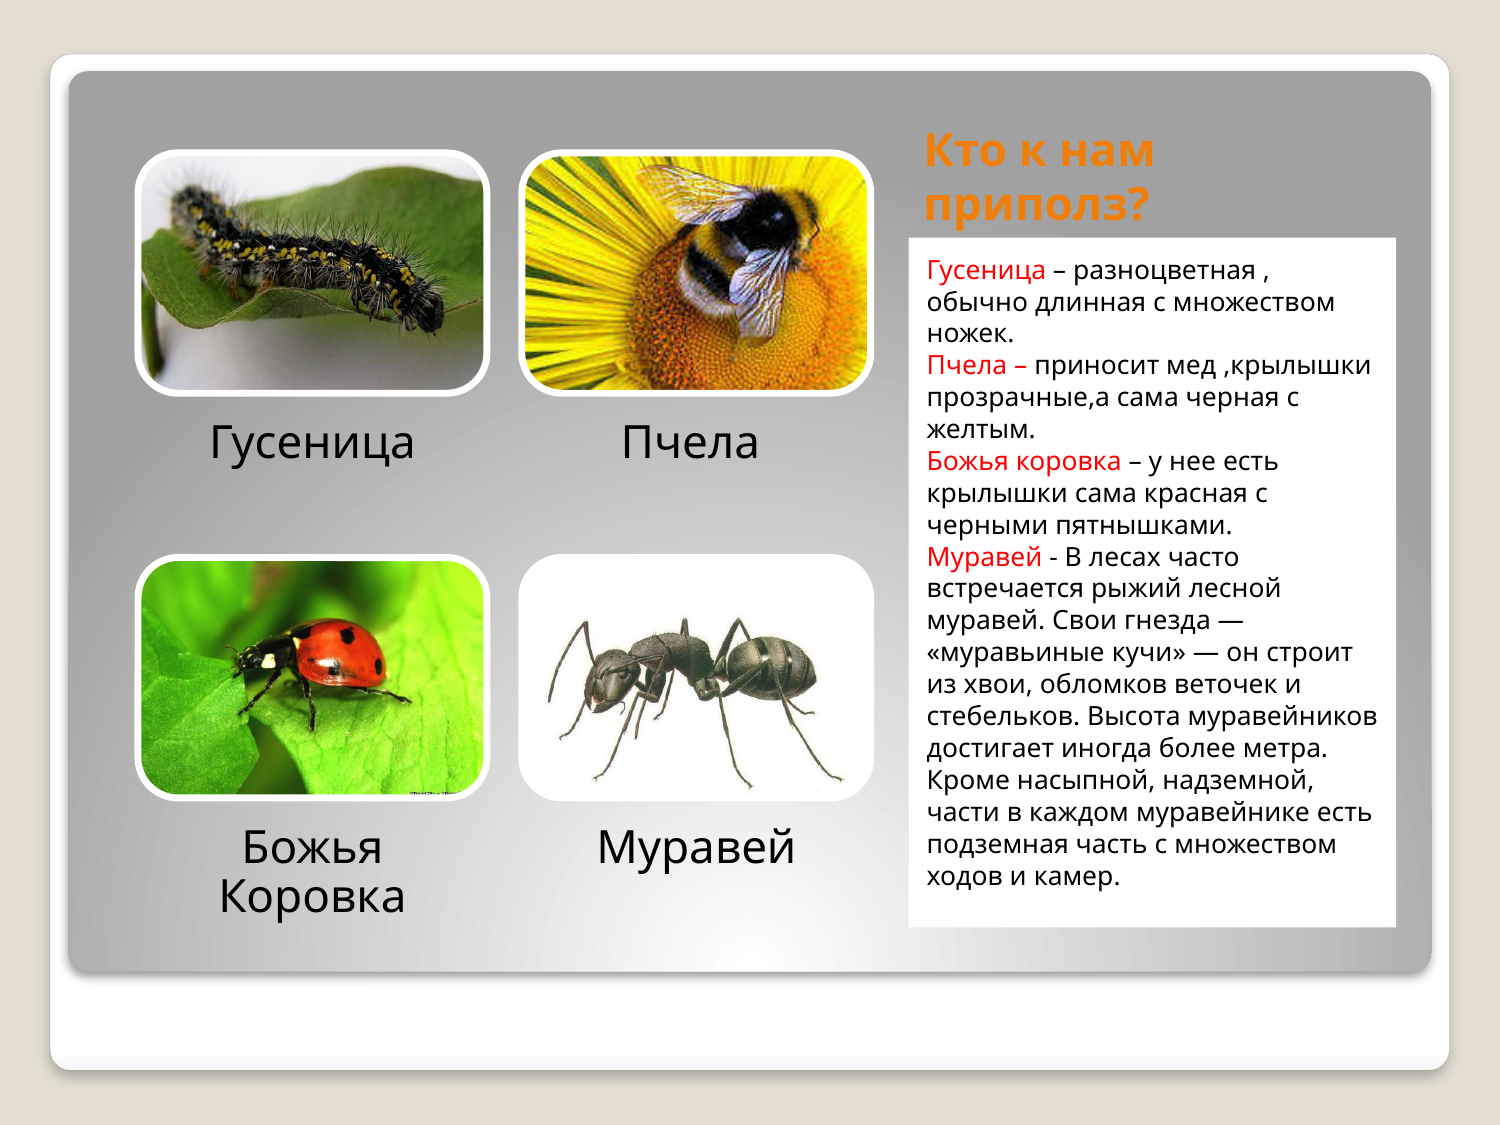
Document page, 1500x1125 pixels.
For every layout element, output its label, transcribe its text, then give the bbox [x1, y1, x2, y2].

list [124, 152, 885, 928]
title Кто к нам приполз? [908, 87, 1397, 237]
list Гусеница – разноцветная , обычно длинная с множеством ножек. Пчела – приносит мед ,крылышки прозрачные,а сама черная с желтым. Божья коровка – у нее есть крылышки сама красная с черными пятнышками. Муравей - В лесах часто встречается рыжий лесной муравей. Свои гнезда — «муравьиные кучи» — он строит из хвои, обломков веточек и стебельков. Высота муравейников достигает иногда более метра. Кроме насыпной, надземной, части в каждом муравейнике есть подземная часть с множеством ходов и камер. [908, 237, 1397, 928]
